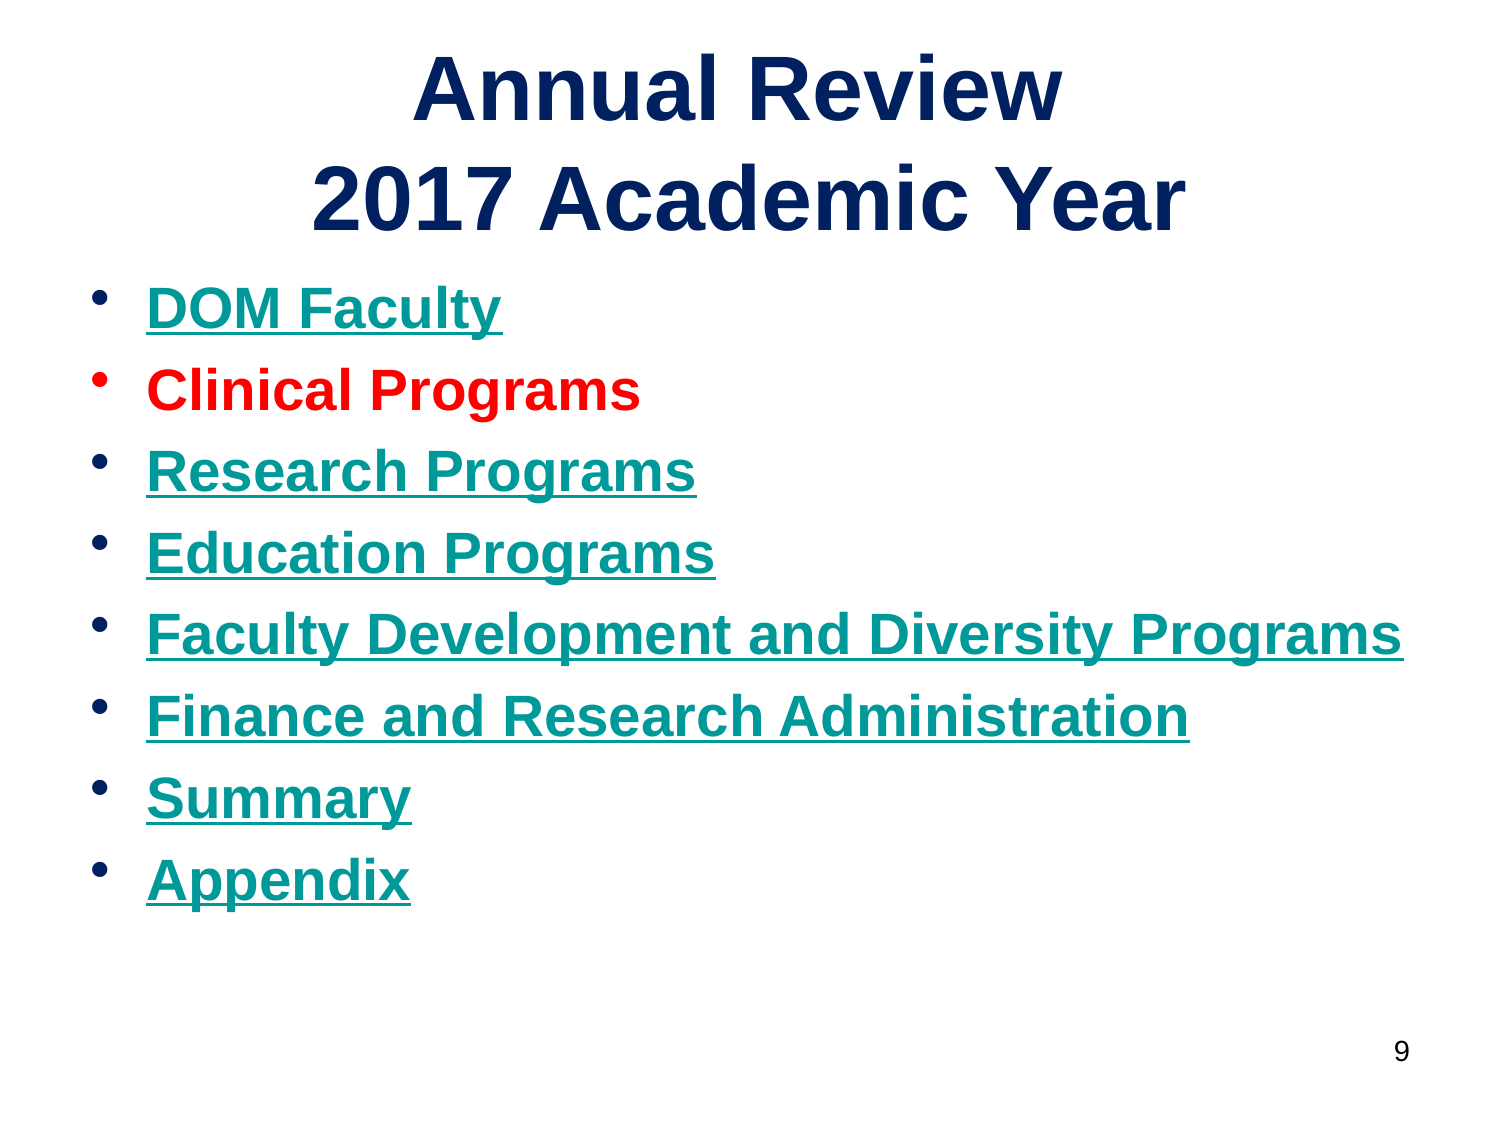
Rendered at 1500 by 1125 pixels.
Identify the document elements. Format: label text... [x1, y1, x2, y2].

list DOM Faculty Clinical Programs Research Programs Education Programs Faculty Development and Diversity Programs Finance and Research Administration Summary Appendix [75, 262, 1425, 1005]
slide_number 9 [1074, 1024, 1425, 1103]
title Annual Review 2017 Academic Year [75, 45, 1425, 233]
